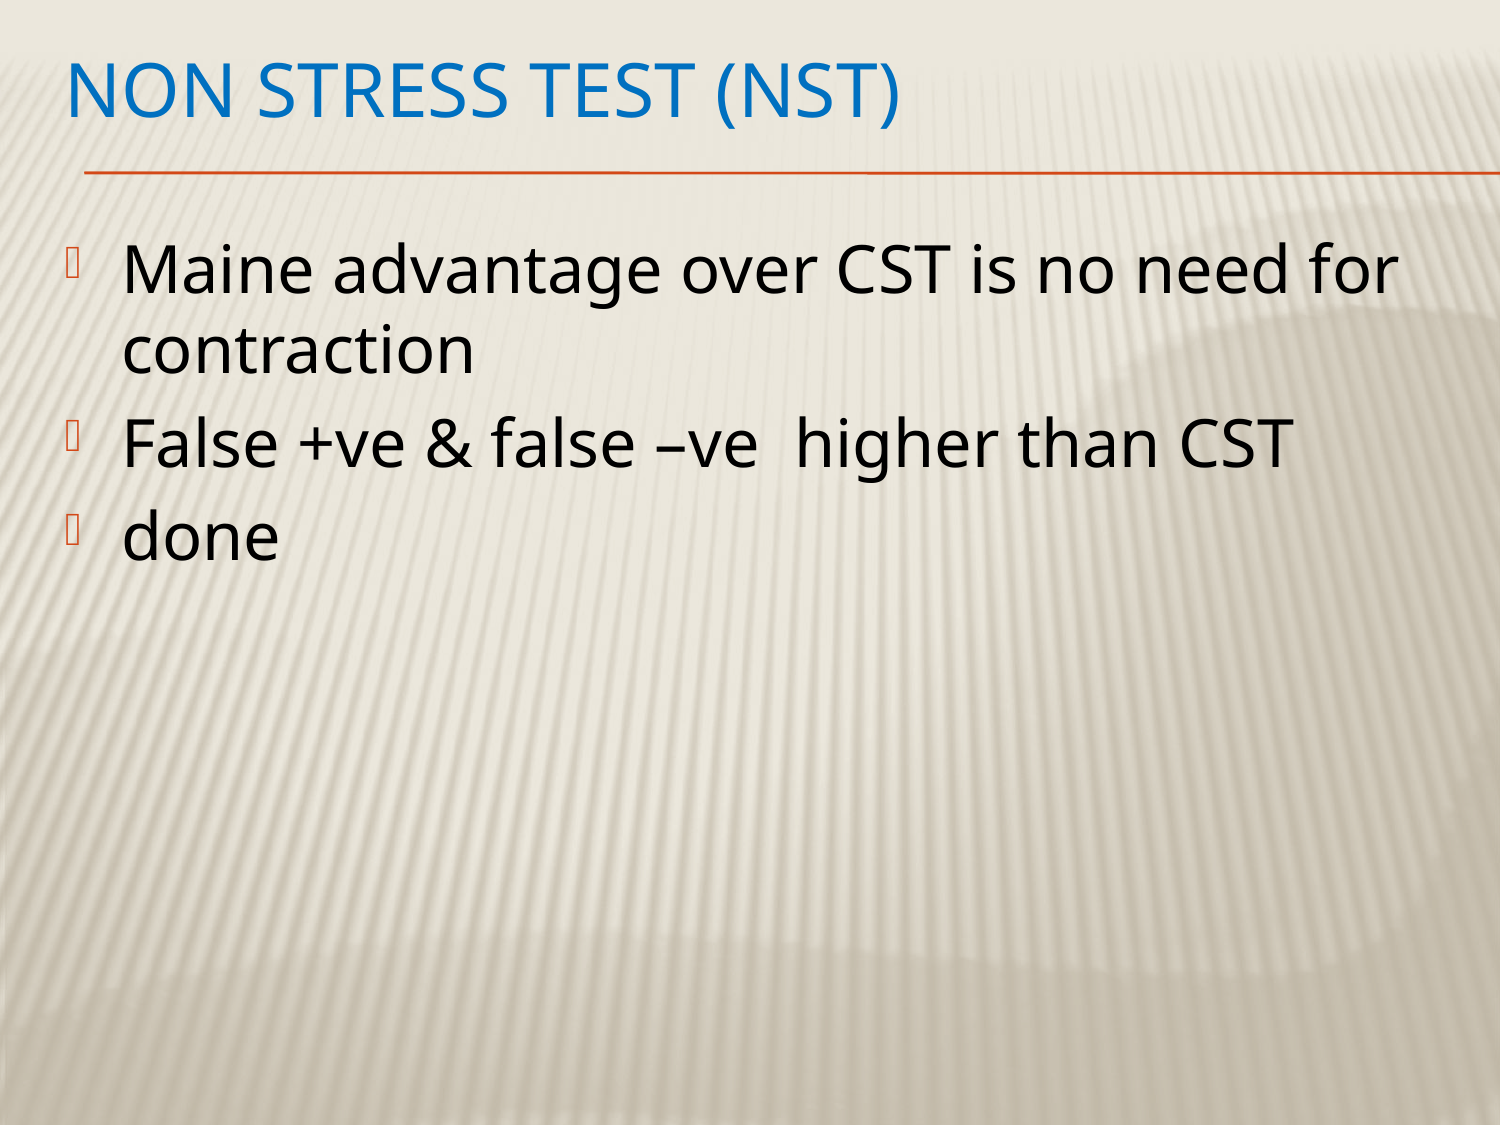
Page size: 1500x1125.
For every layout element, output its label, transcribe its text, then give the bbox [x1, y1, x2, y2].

list Maine advantage over CST is no need for contraction False +ve & false –ve higher than CST done [50, 219, 1475, 998]
title Non stress test (NST) [50, 19, 1475, 157]
